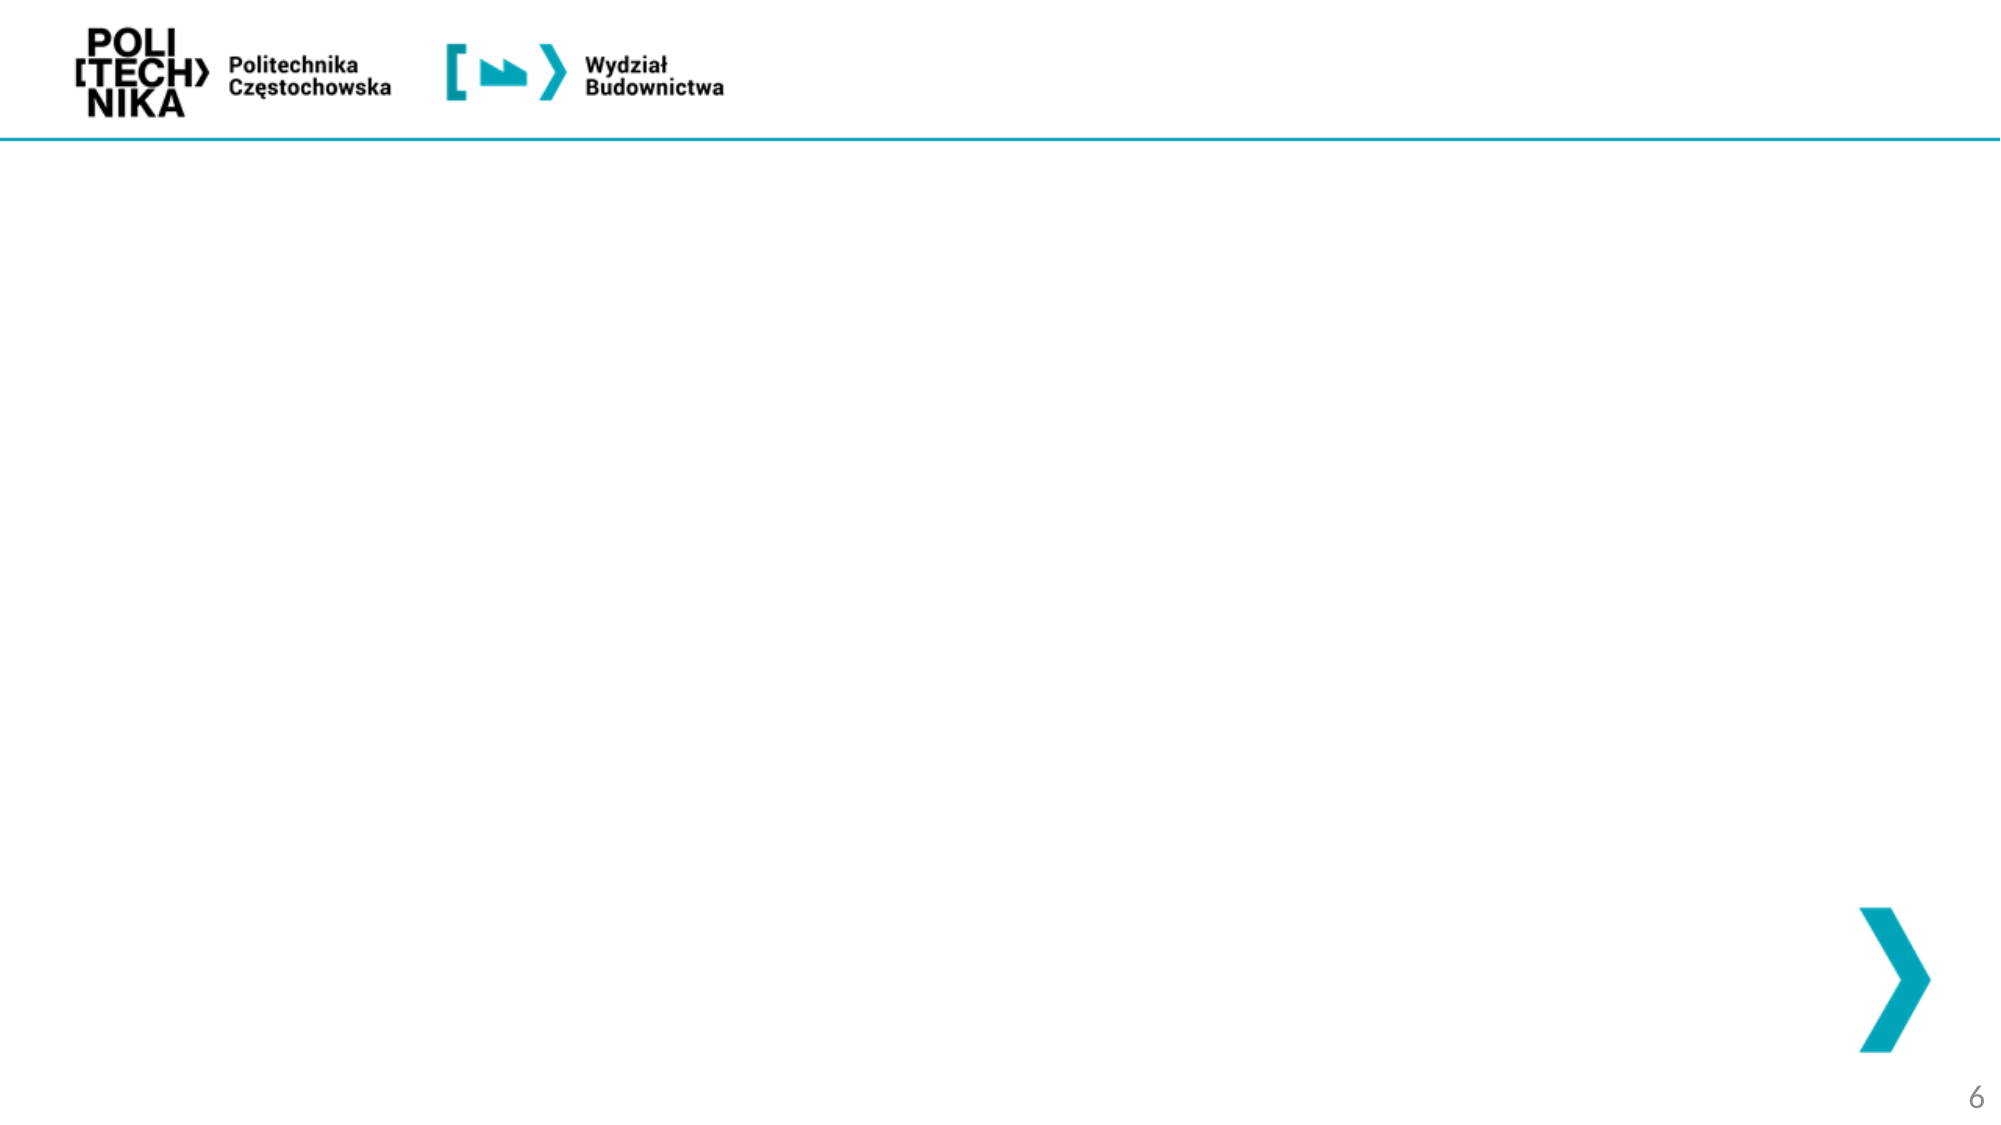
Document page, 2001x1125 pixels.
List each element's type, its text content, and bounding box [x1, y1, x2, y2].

slide_number 6 [1911, 1065, 2000, 1125]
picture [0, 0, 2000, 1125]
